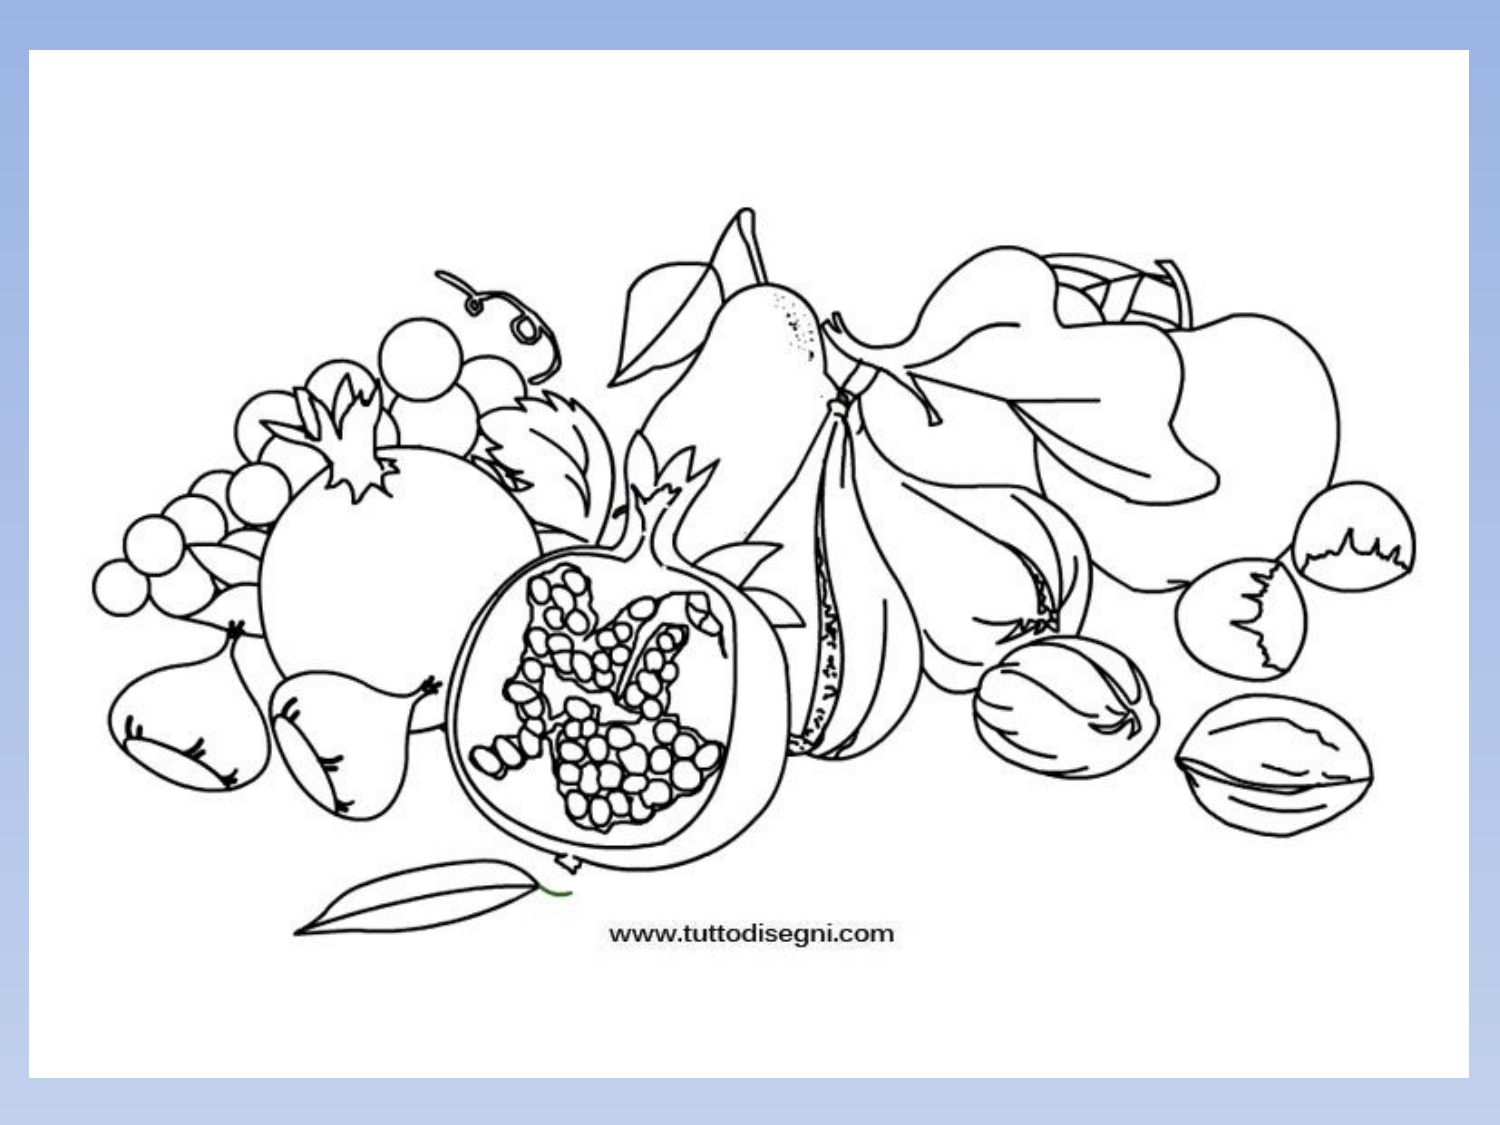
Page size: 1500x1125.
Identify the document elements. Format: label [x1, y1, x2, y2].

picture [29, 50, 1469, 1079]
